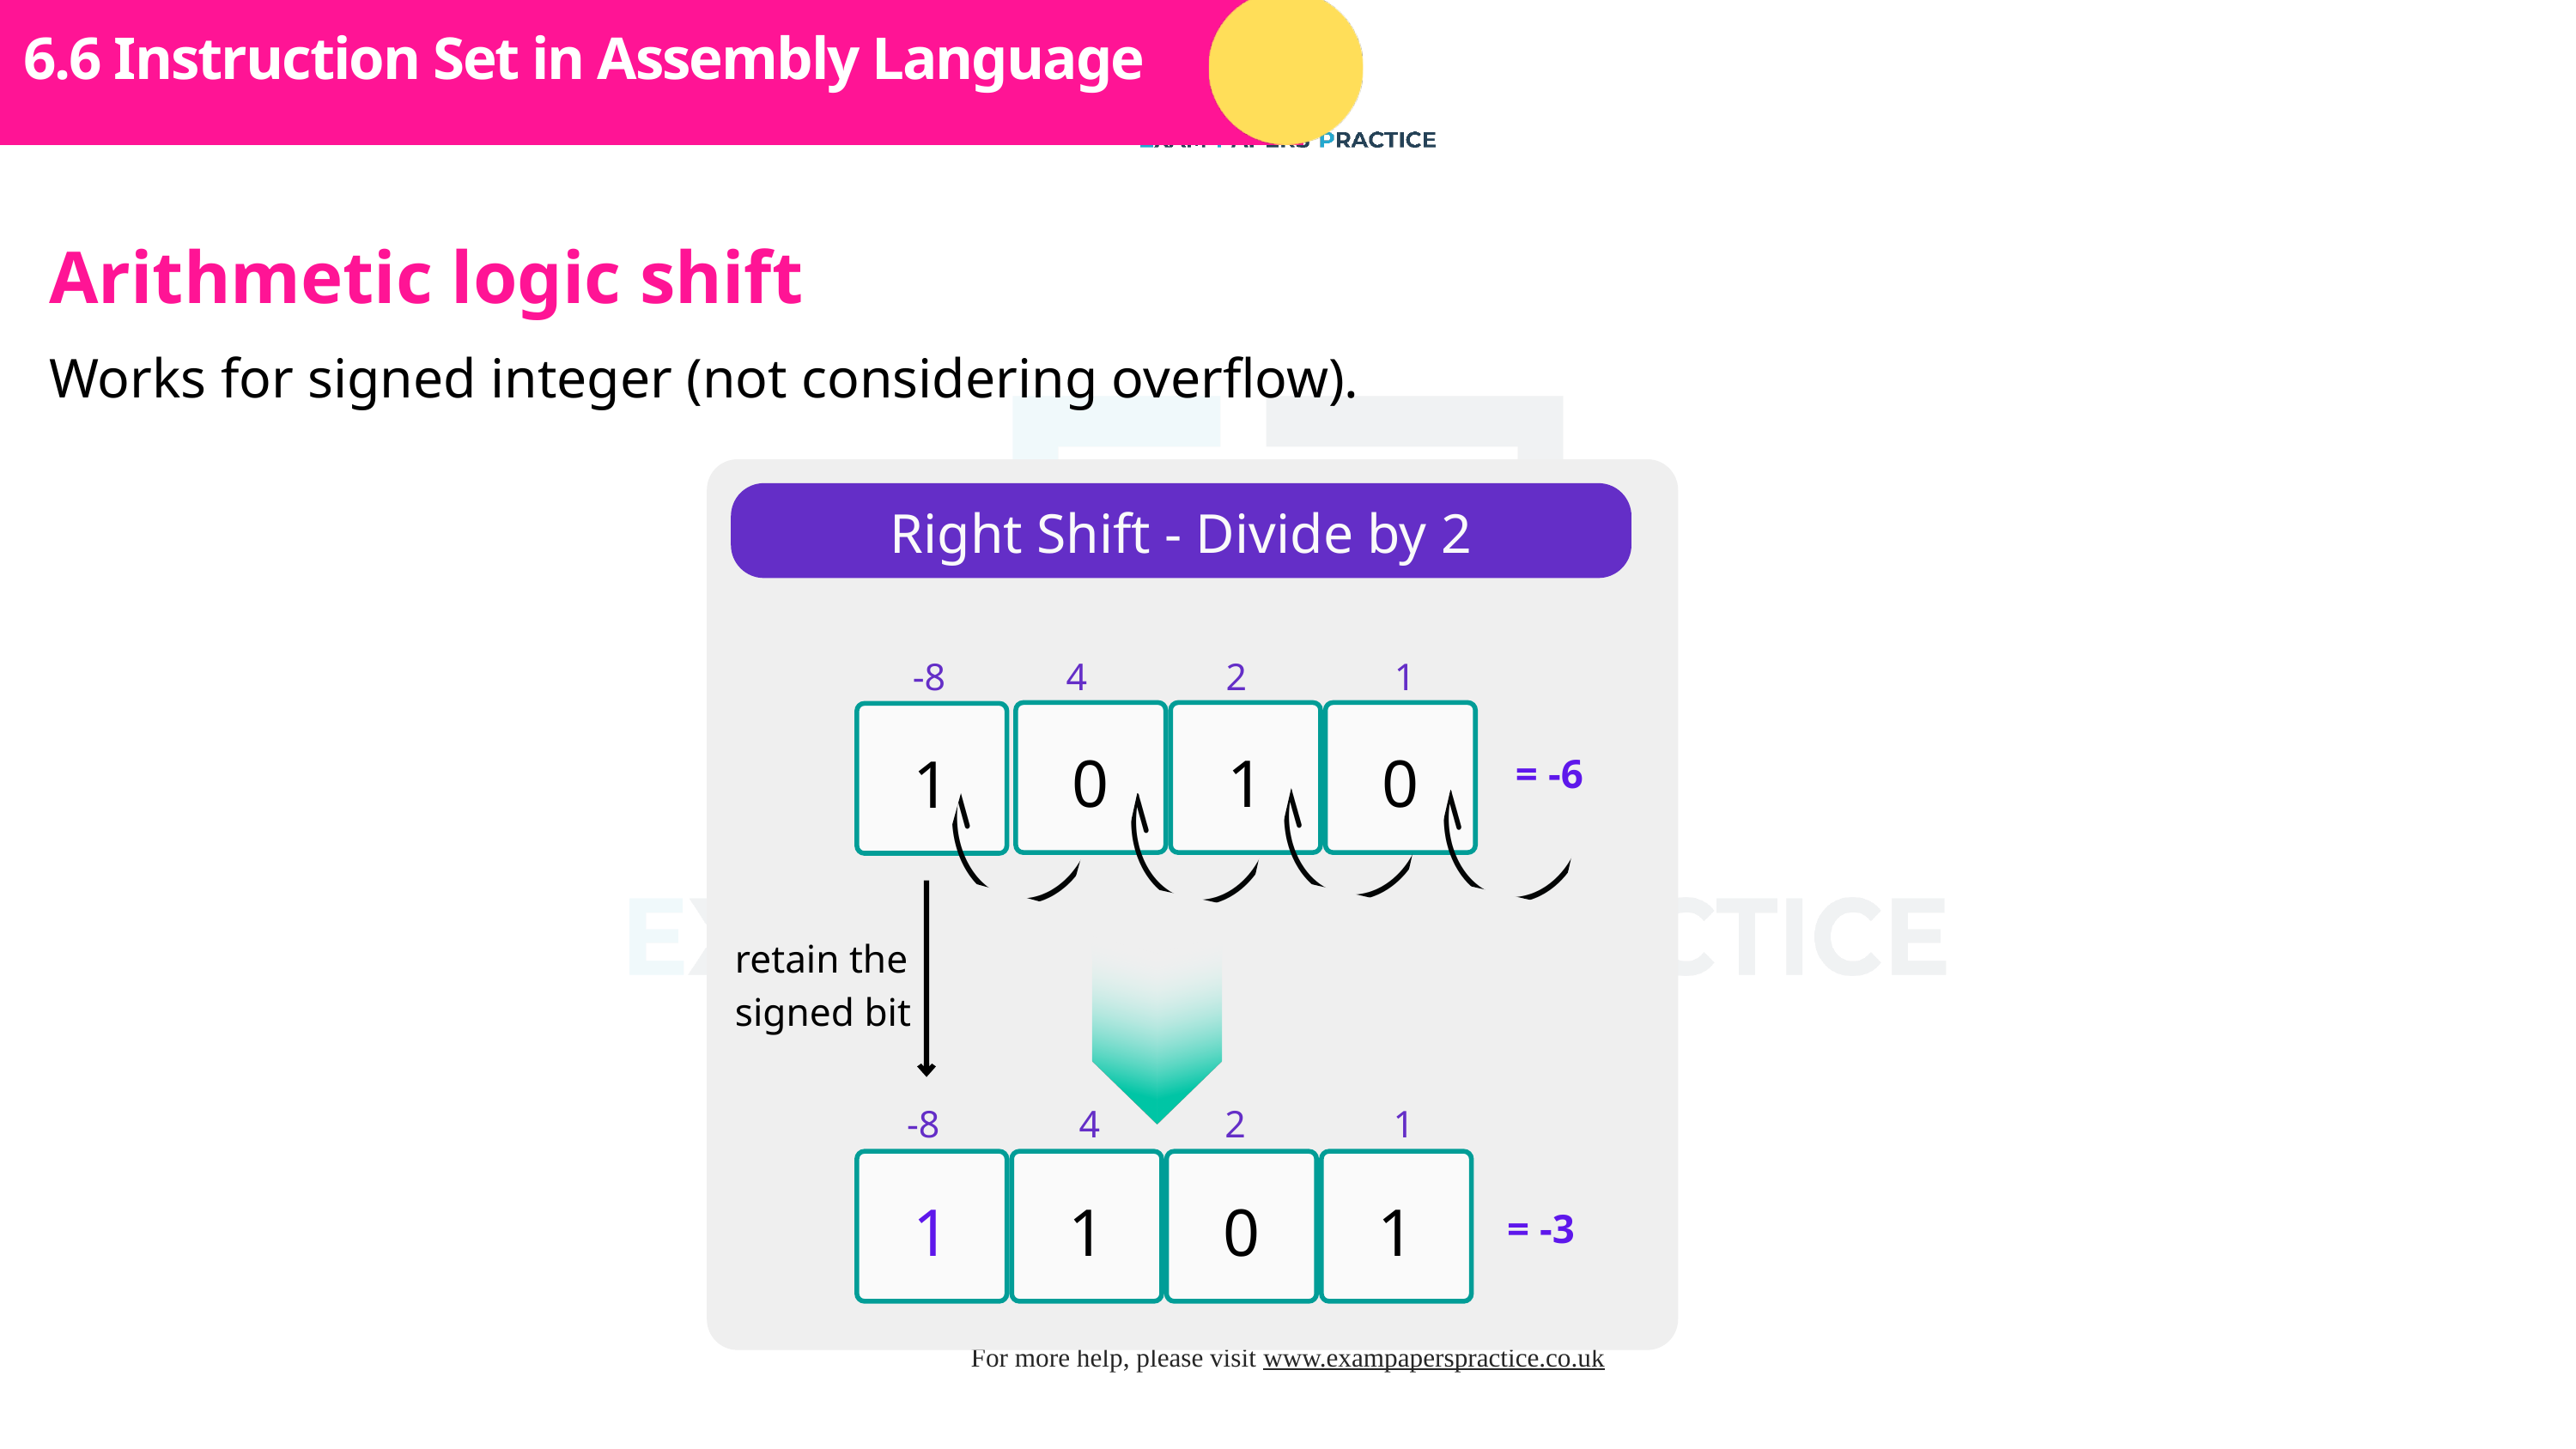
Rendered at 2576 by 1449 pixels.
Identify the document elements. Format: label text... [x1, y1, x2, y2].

text_box Works for signed integer (not considering overflow). [49, 333, 2537, 409]
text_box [706, 458, 1679, 1351]
text_box [1304, 0, 1364, 145]
text_box Arithmetic logic shift [48, 217, 1413, 318]
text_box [1318, 1148, 1474, 1305]
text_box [854, 1148, 1010, 1305]
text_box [854, 700, 1010, 857]
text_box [1010, 1148, 1163, 1305]
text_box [0, 0, 1304, 146]
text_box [1322, 700, 1479, 856]
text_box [1012, 700, 1167, 856]
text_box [1163, 1148, 1318, 1305]
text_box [1167, 700, 1322, 856]
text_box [730, 482, 1632, 579]
